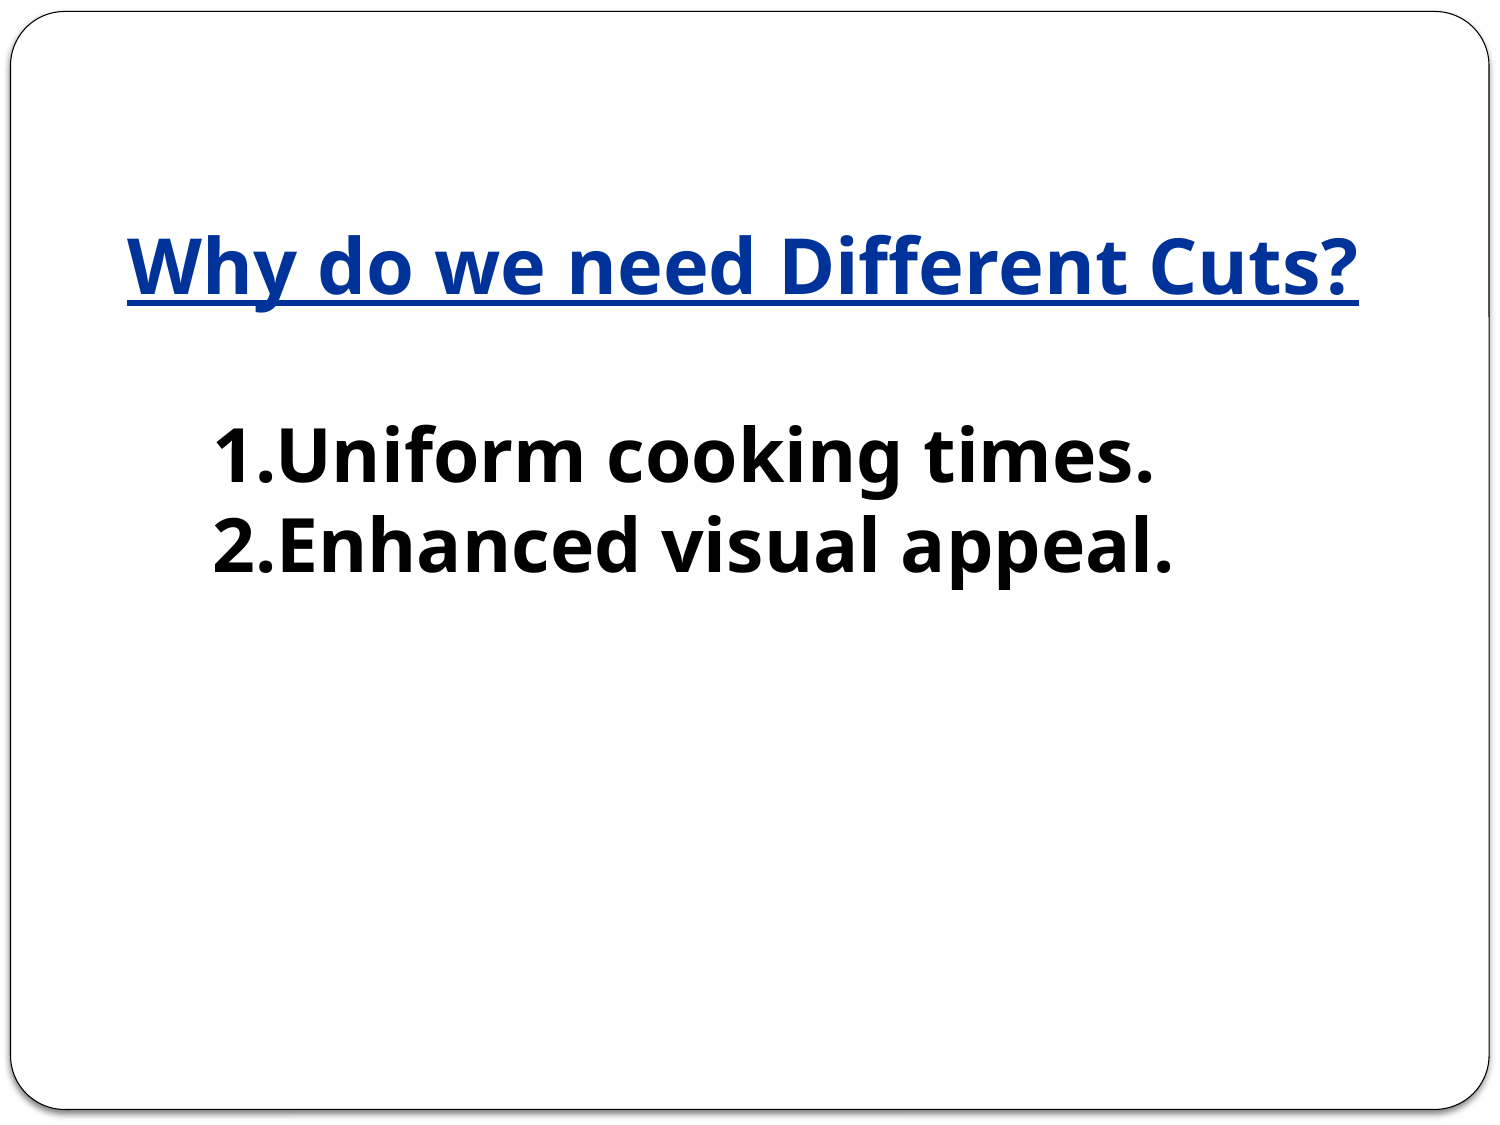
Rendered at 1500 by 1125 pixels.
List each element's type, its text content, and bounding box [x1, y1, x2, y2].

title Why do we need Different Cuts? [112, 137, 1388, 325]
text_box 1.Uniform cooking times. 2.Enhanced visual appeal. [197, 399, 1286, 685]
